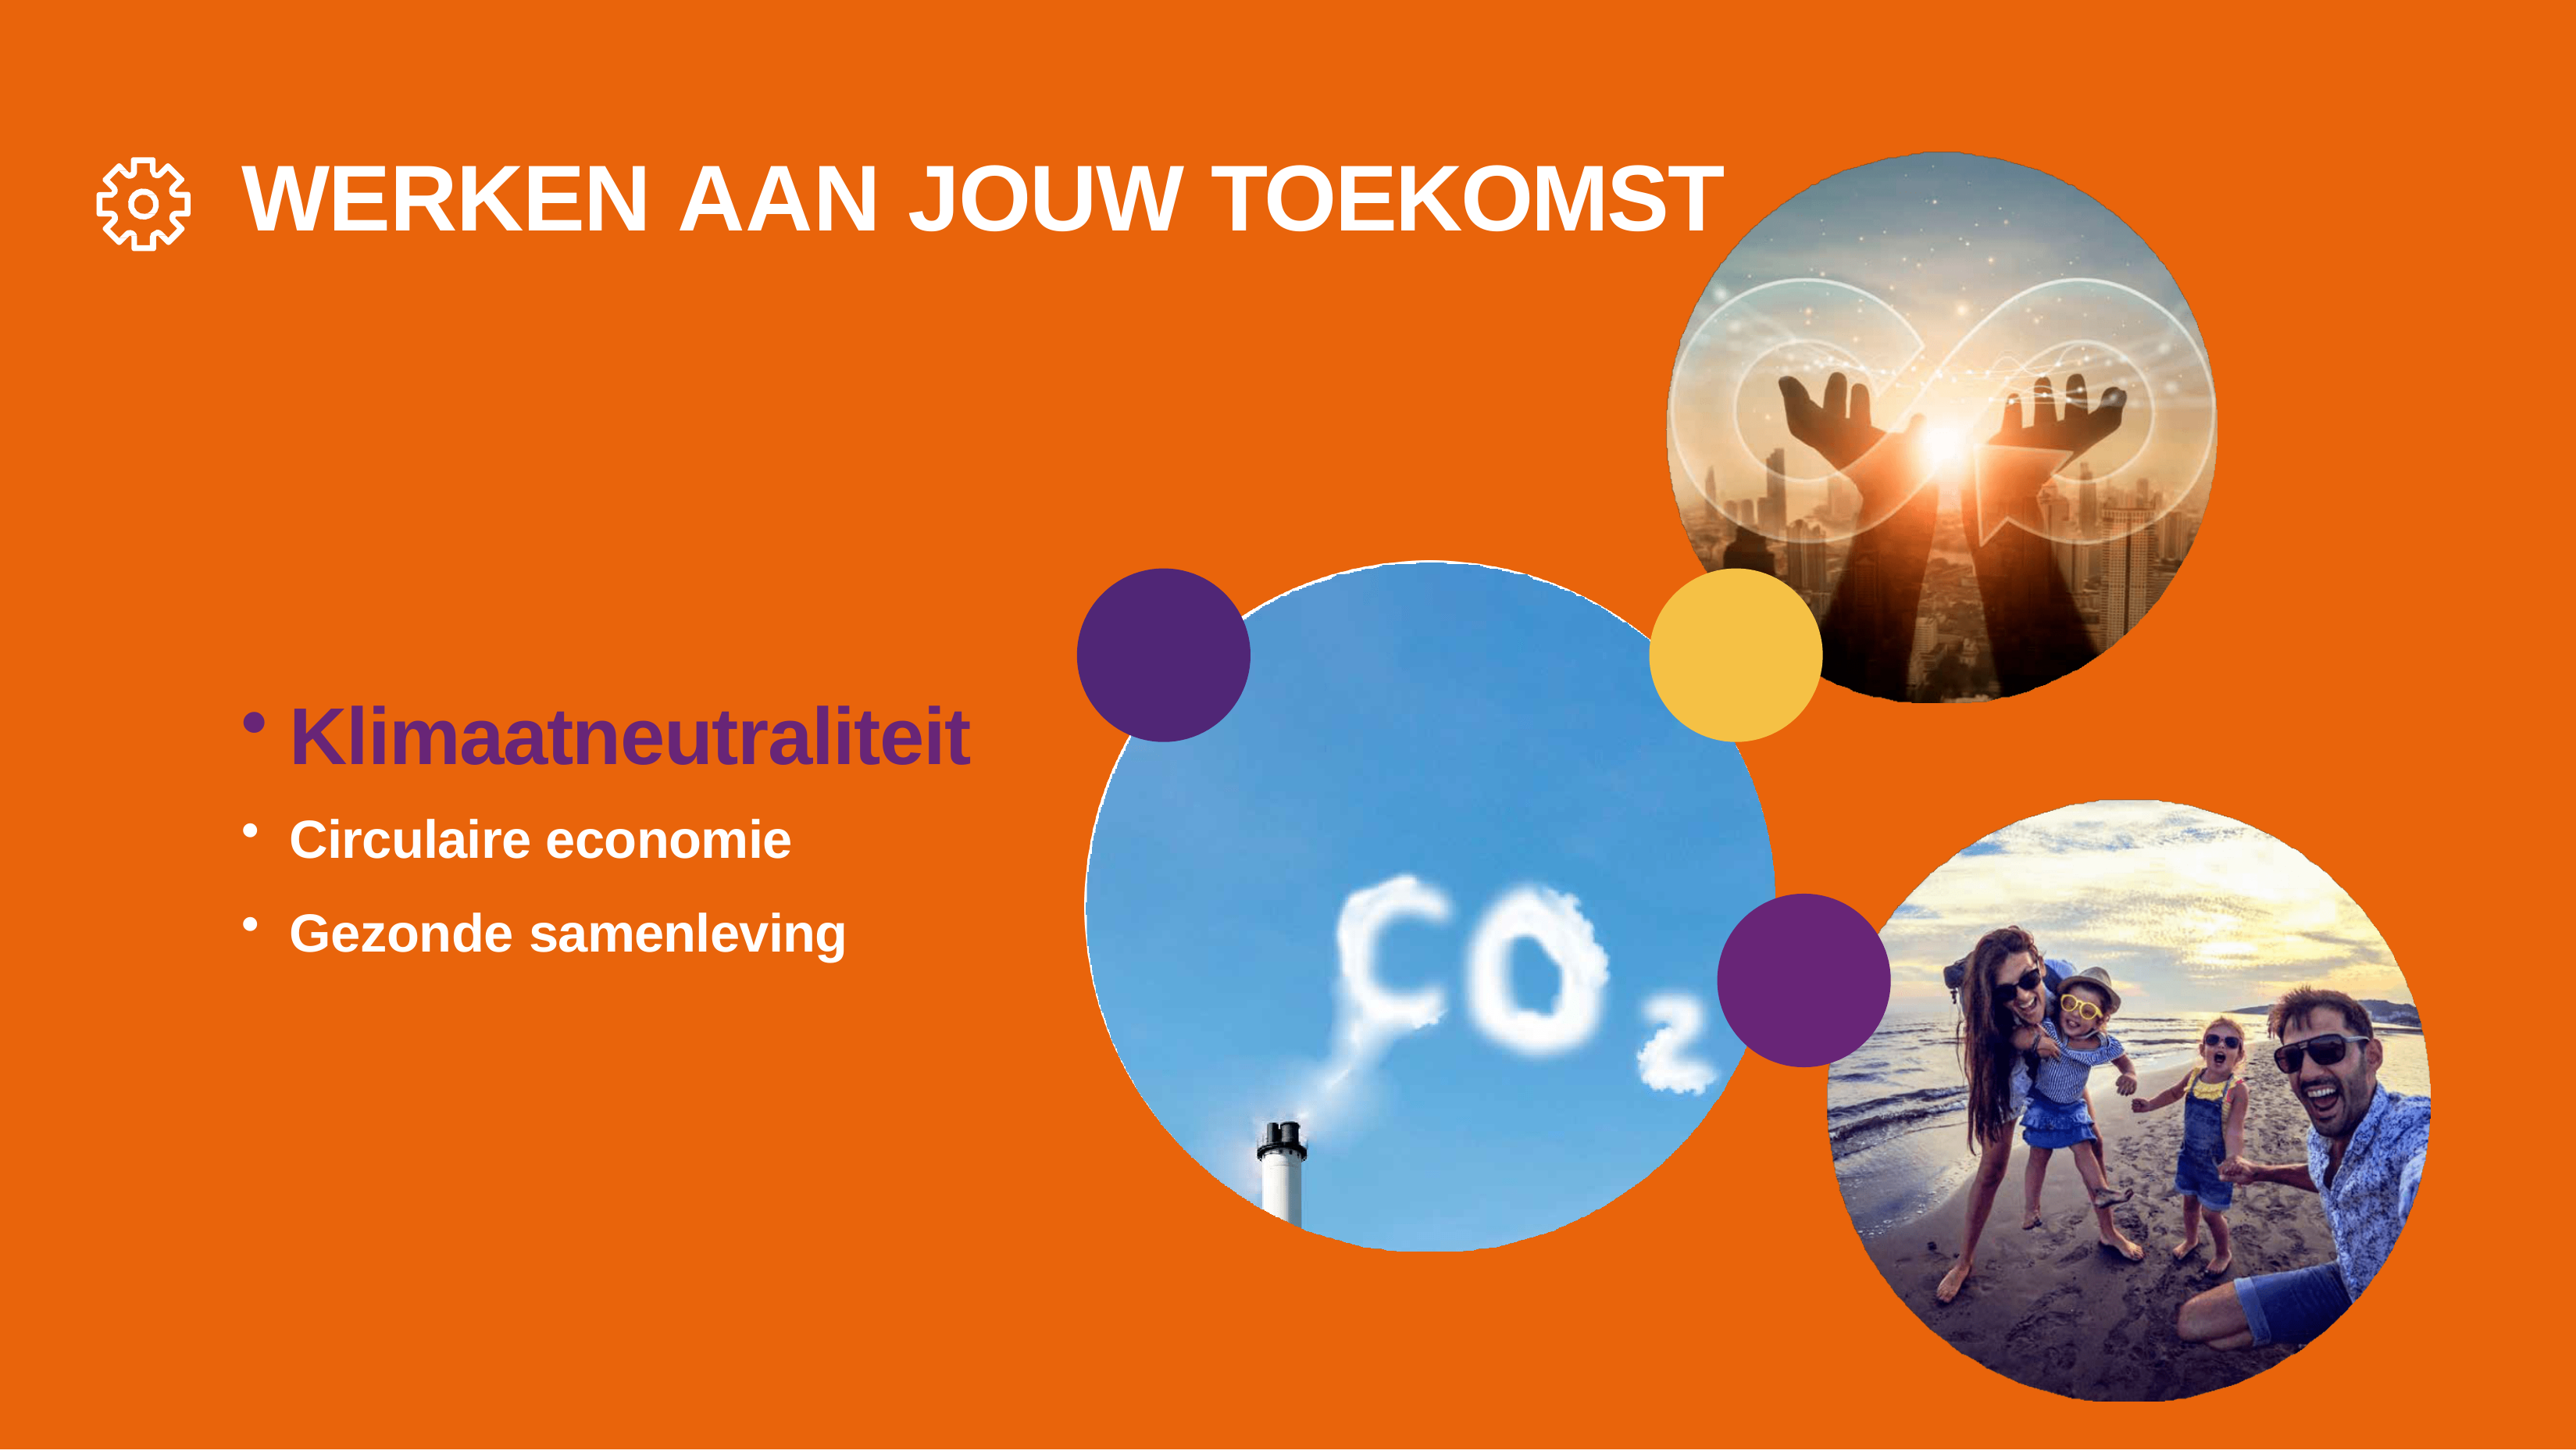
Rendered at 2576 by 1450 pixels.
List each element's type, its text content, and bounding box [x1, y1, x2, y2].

text_box [96, 157, 191, 252]
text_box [1076, 150, 2217, 1252]
text_box Klimaatneutraliteit Circulaire economie Gezonde samenleving [240, 645, 976, 963]
picture [1826, 797, 2431, 1402]
title WERKEN AAN JOUW TOEKOMST [240, 135, 1727, 380]
